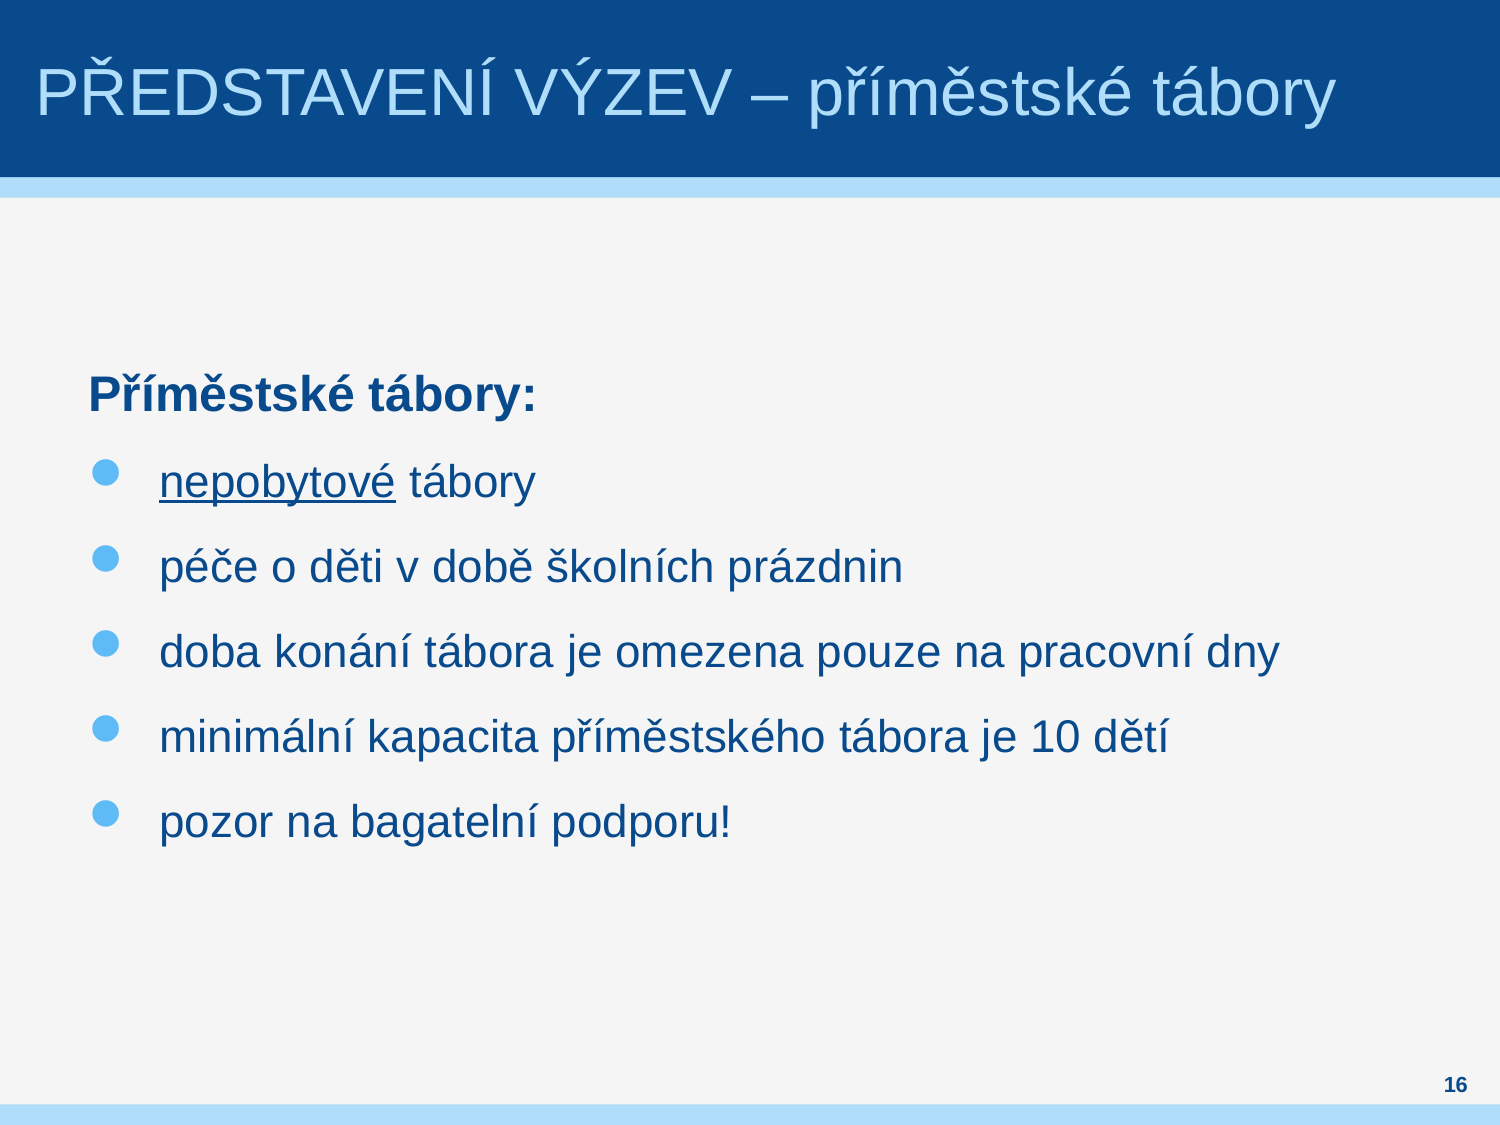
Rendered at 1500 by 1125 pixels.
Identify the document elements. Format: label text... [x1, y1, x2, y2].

title Představení výzev – příměstské tábory [29, 0, 1441, 178]
list Příměstské tábory: nepobytové tábory péče o děti v době školních prázdnin doba konání tábora je omezena pouze na pracovní dny minimální kapacita příměstského tábora je 10 dětí pozor na bagatelní podporu! [88, 361, 1412, 877]
slide_number 16 [1417, 1068, 1495, 1099]
